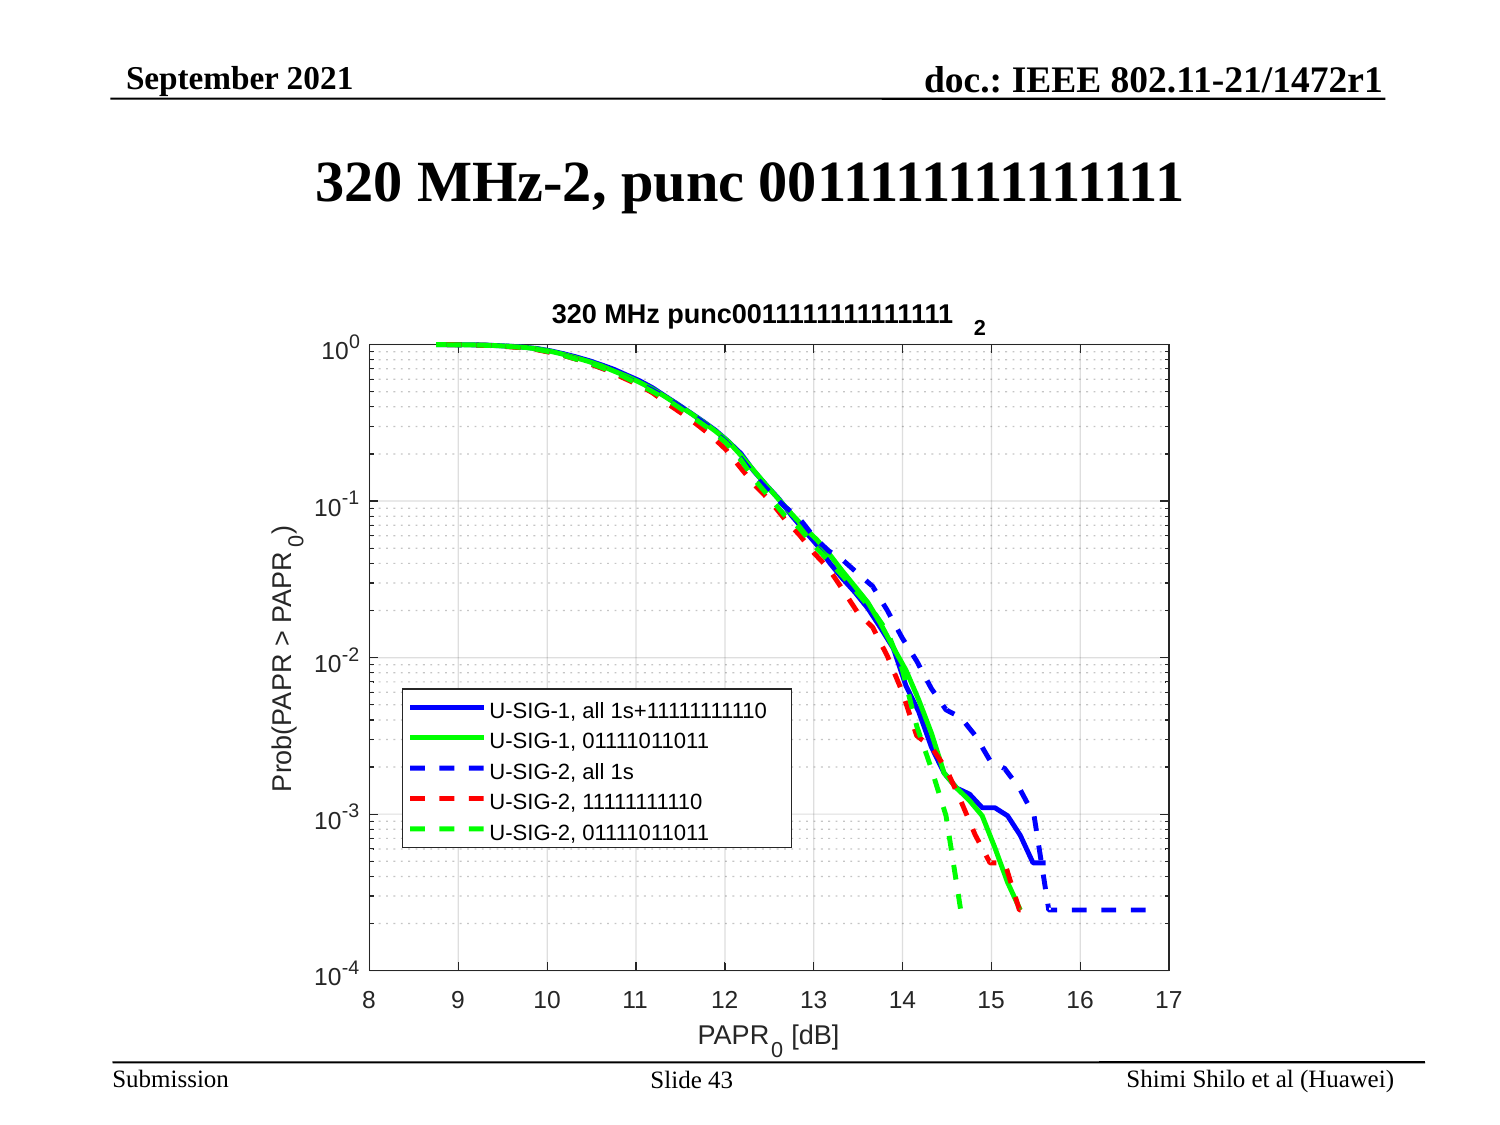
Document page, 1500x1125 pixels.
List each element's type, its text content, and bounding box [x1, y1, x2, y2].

title 320 MHz-2, punc 0011111111111111 [112, 133, 1388, 222]
picture [234, 287, 1266, 1060]
